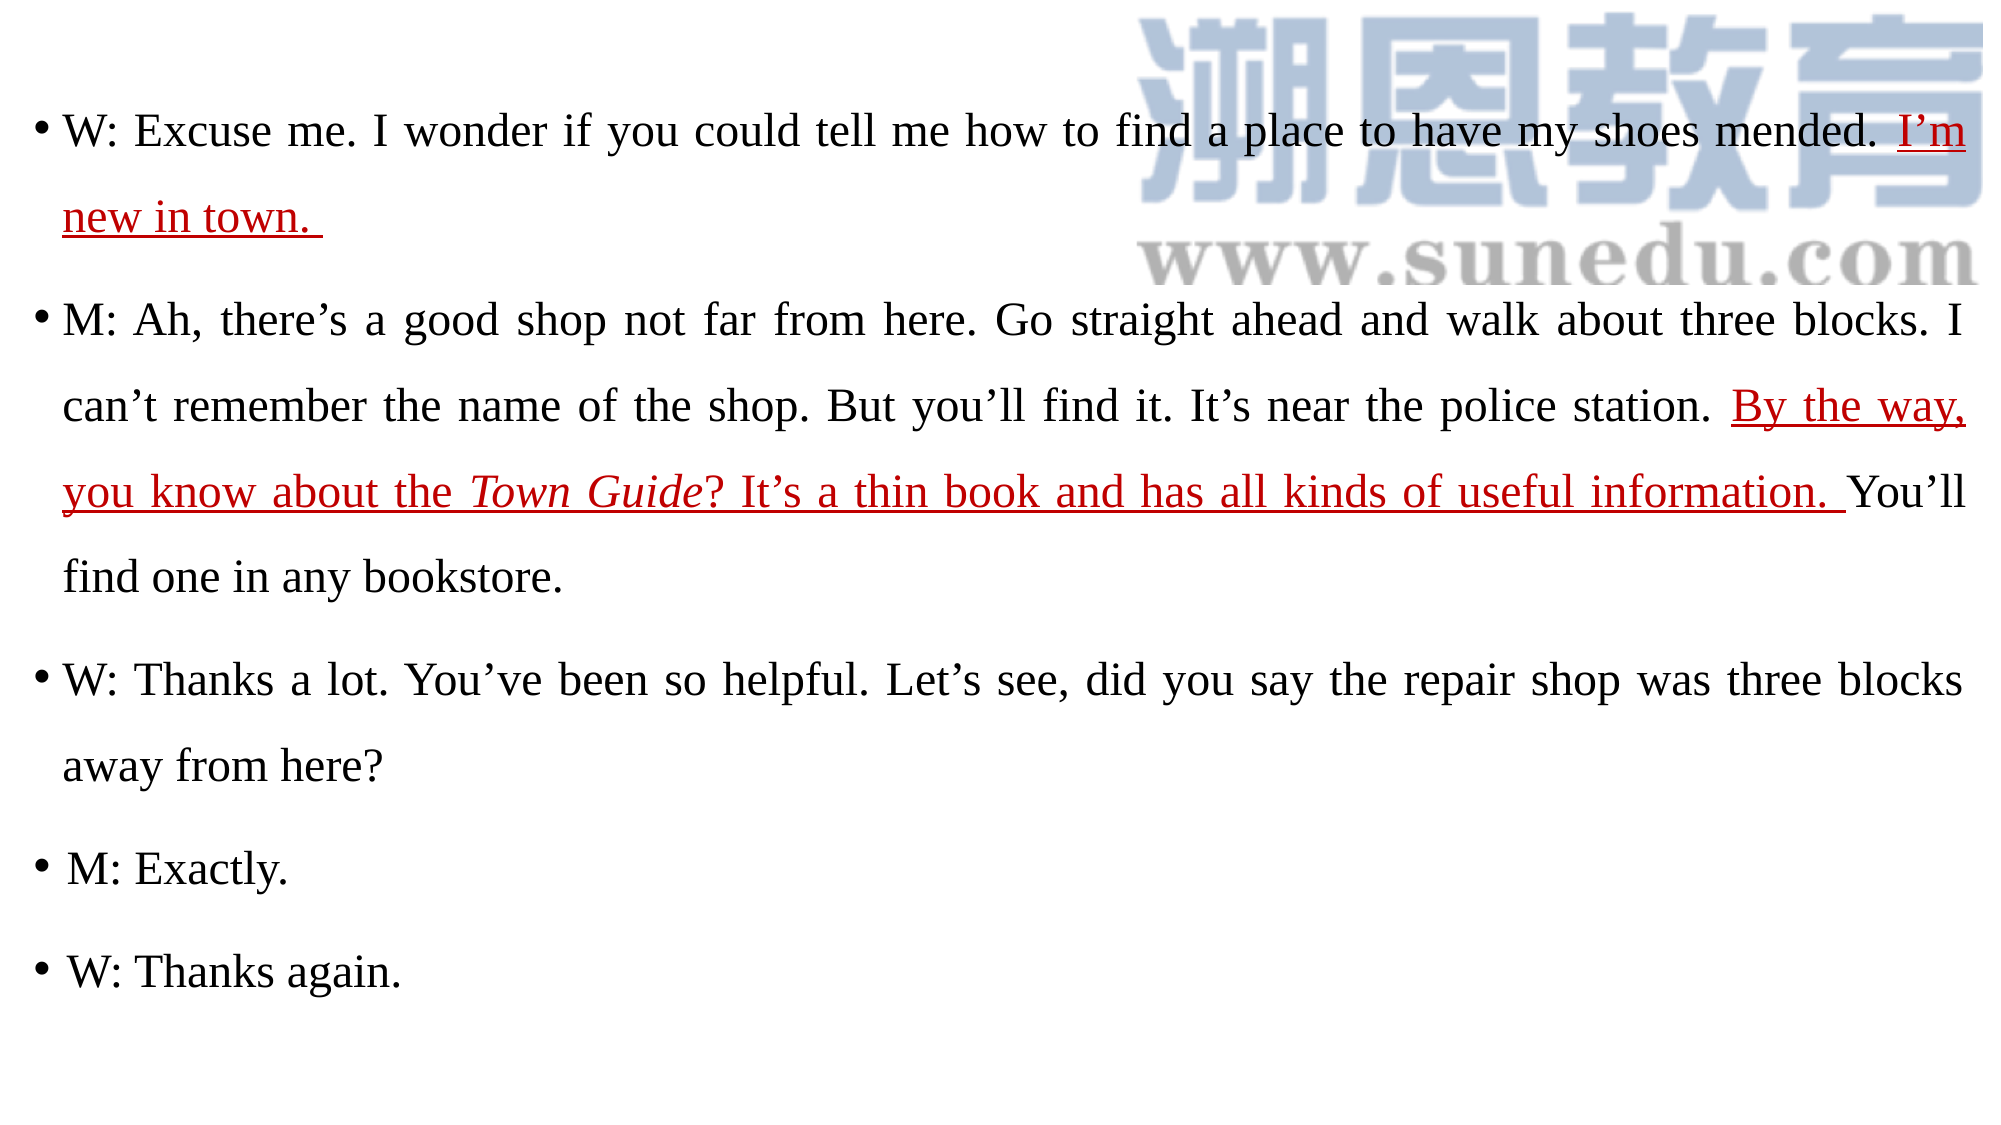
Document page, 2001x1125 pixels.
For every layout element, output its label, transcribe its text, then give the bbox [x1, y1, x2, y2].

picture [1134, 10, 1983, 285]
list W: Excuse me. I wonder if you could tell me how to find a place to have my shoes mended. I’m new in town. M: Ah, there’s a good shop not far from here. Go straight ahead and walk about three blocks. I can’t remember the name of the shop. But you’ll find it. It’s near the police station. By the way, you know about the Town Guide? It’s a thin book and has all kinds of useful information. You’ll find one in any bookstore. W: Thanks a lot. You’ve been so helpful. Let’s see, did you say the repair shop was three blocks away from here? M: Exactly. W: Thanks again. [18, 62, 1982, 1014]
